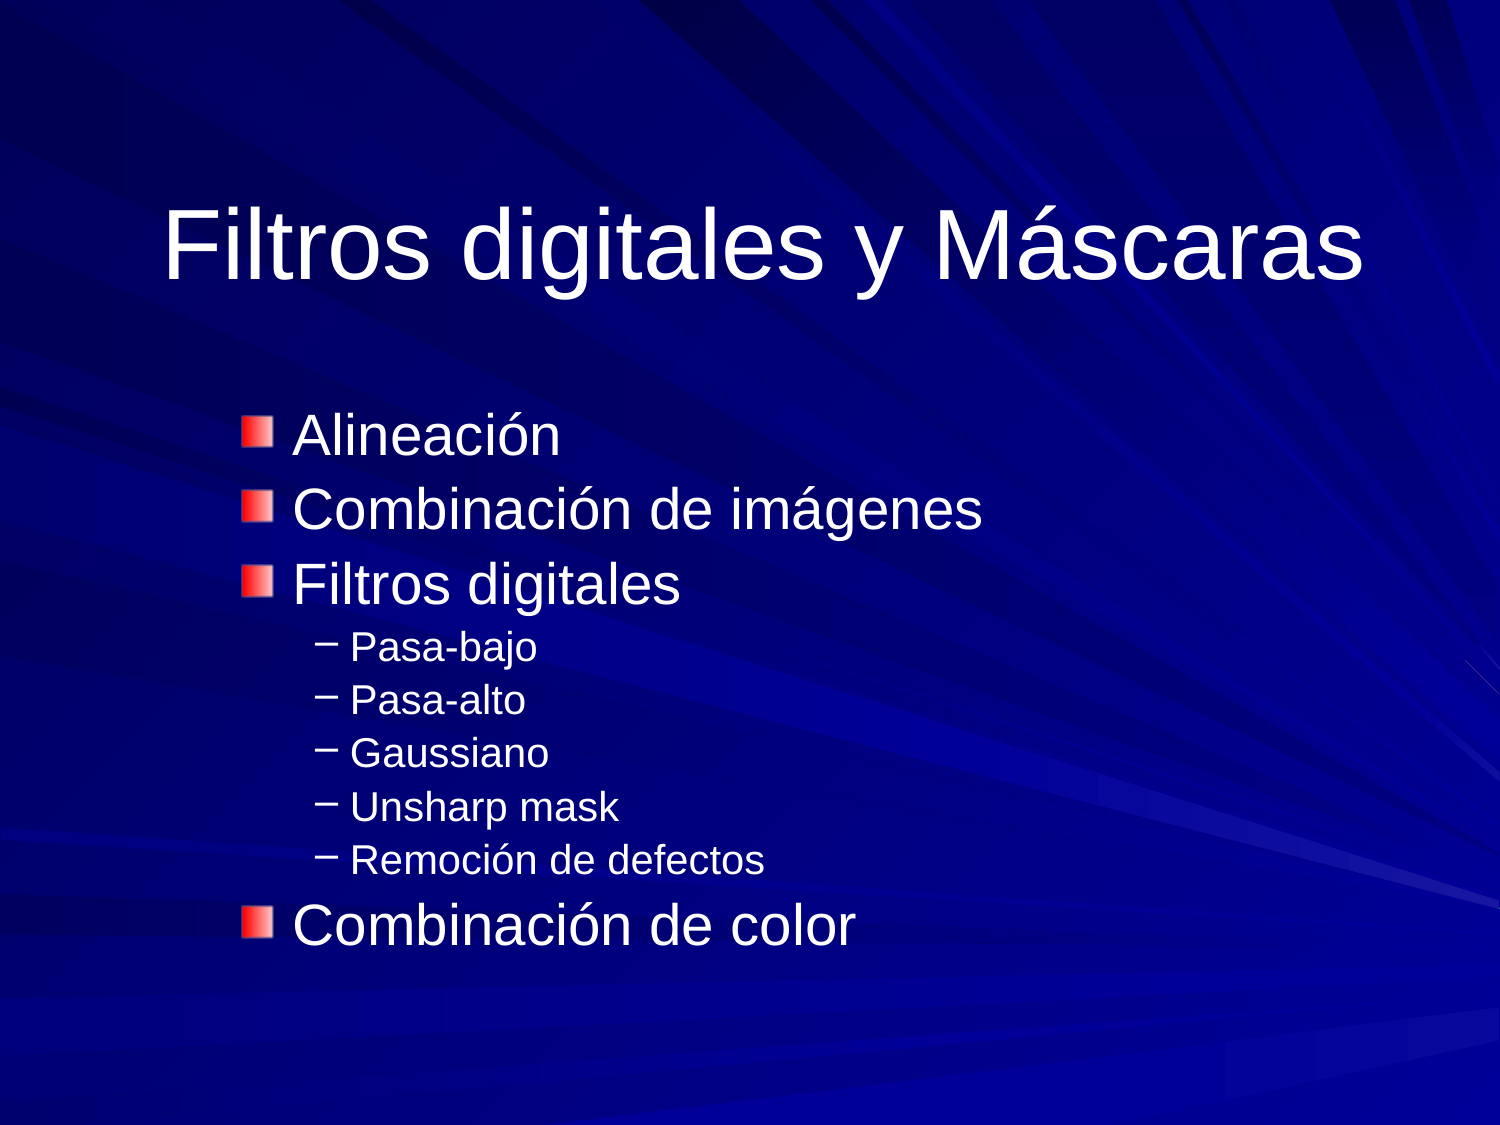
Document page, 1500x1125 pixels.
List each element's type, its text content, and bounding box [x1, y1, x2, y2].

picture [240, 904, 277, 942]
title Filtros digitales y Máscaras [88, 90, 1439, 391]
picture [240, 488, 277, 526]
subtitle Alineación Combinación de imágenes Filtros digitales Pasa-bajo Pasa-alto Gaussiano Unsharp mask Remoción de defectos Combinación de color [225, 397, 1275, 1000]
picture [240, 563, 277, 601]
picture [240, 414, 277, 451]
